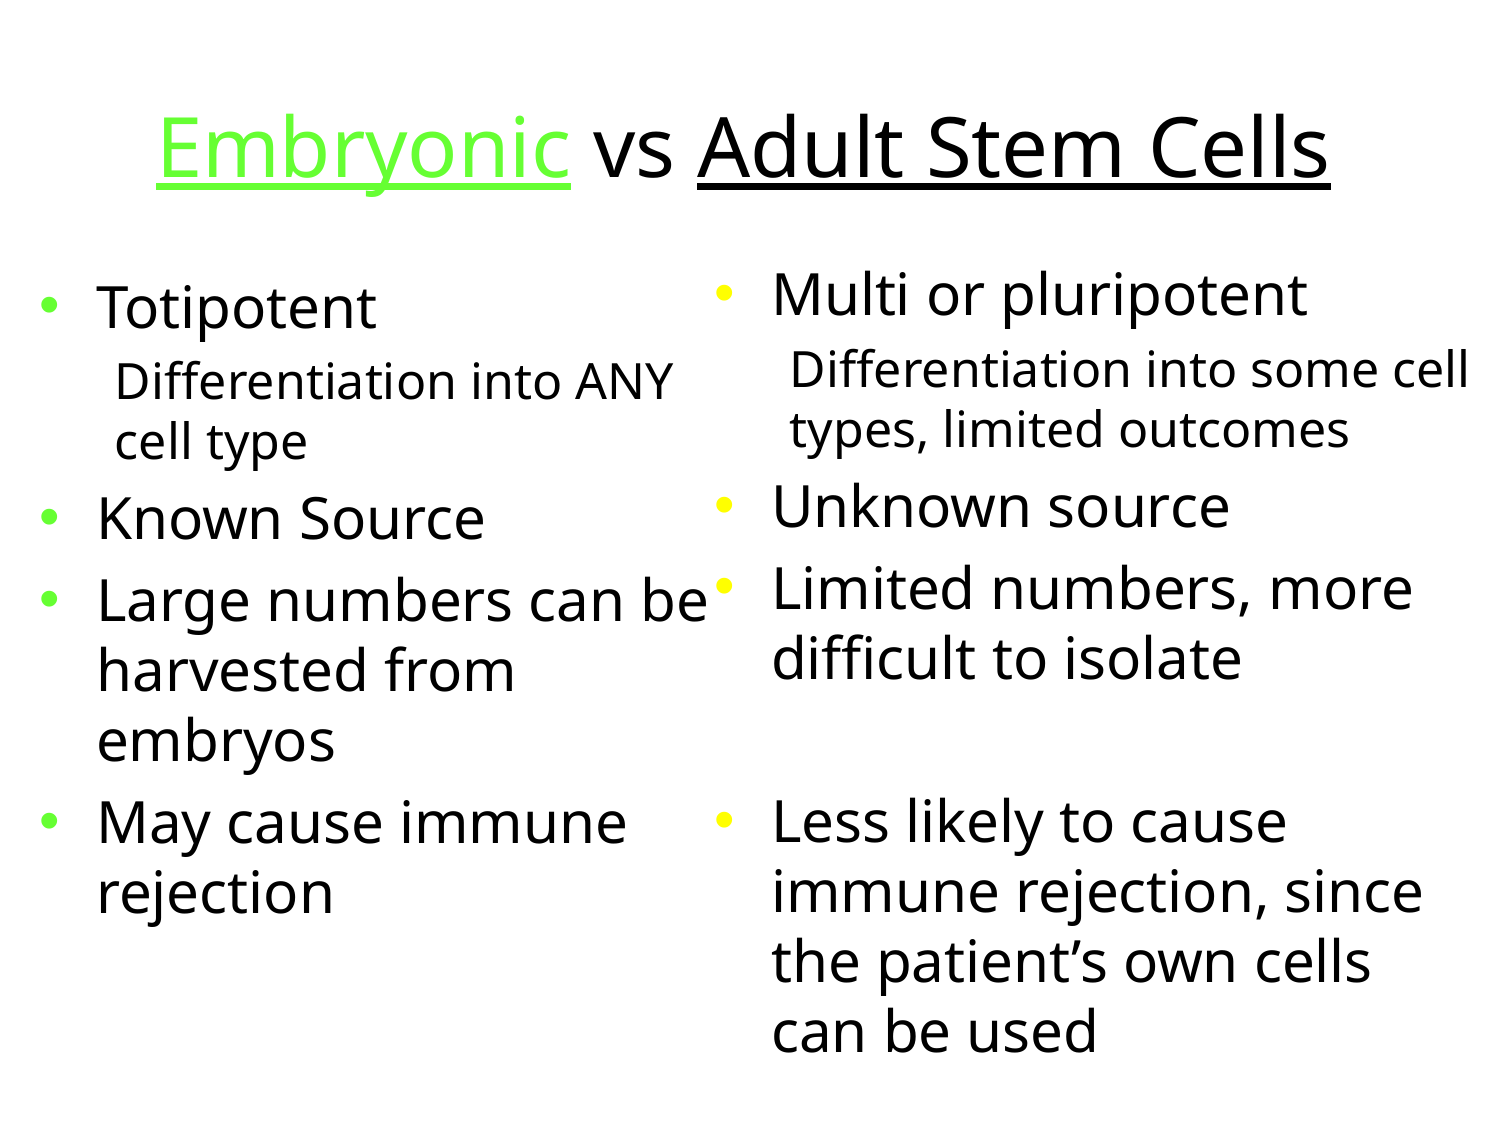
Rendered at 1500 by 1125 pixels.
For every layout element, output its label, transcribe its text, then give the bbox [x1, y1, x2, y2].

title Embryonic vs Adult Stem Cells [87, 50, 1400, 238]
list Totipotent Differentiation into ANY cell type Known Source Large numbers can be harvested from embryos May cause immune rejection [24, 262, 738, 1125]
list Multi or pluripotent Differentiation into some cell types, limited outcomes Unknown source Limited numbers, more difficult to isolate Less likely to cause immune rejection, since the patient’s own cells can be used [699, 249, 1495, 1113]
